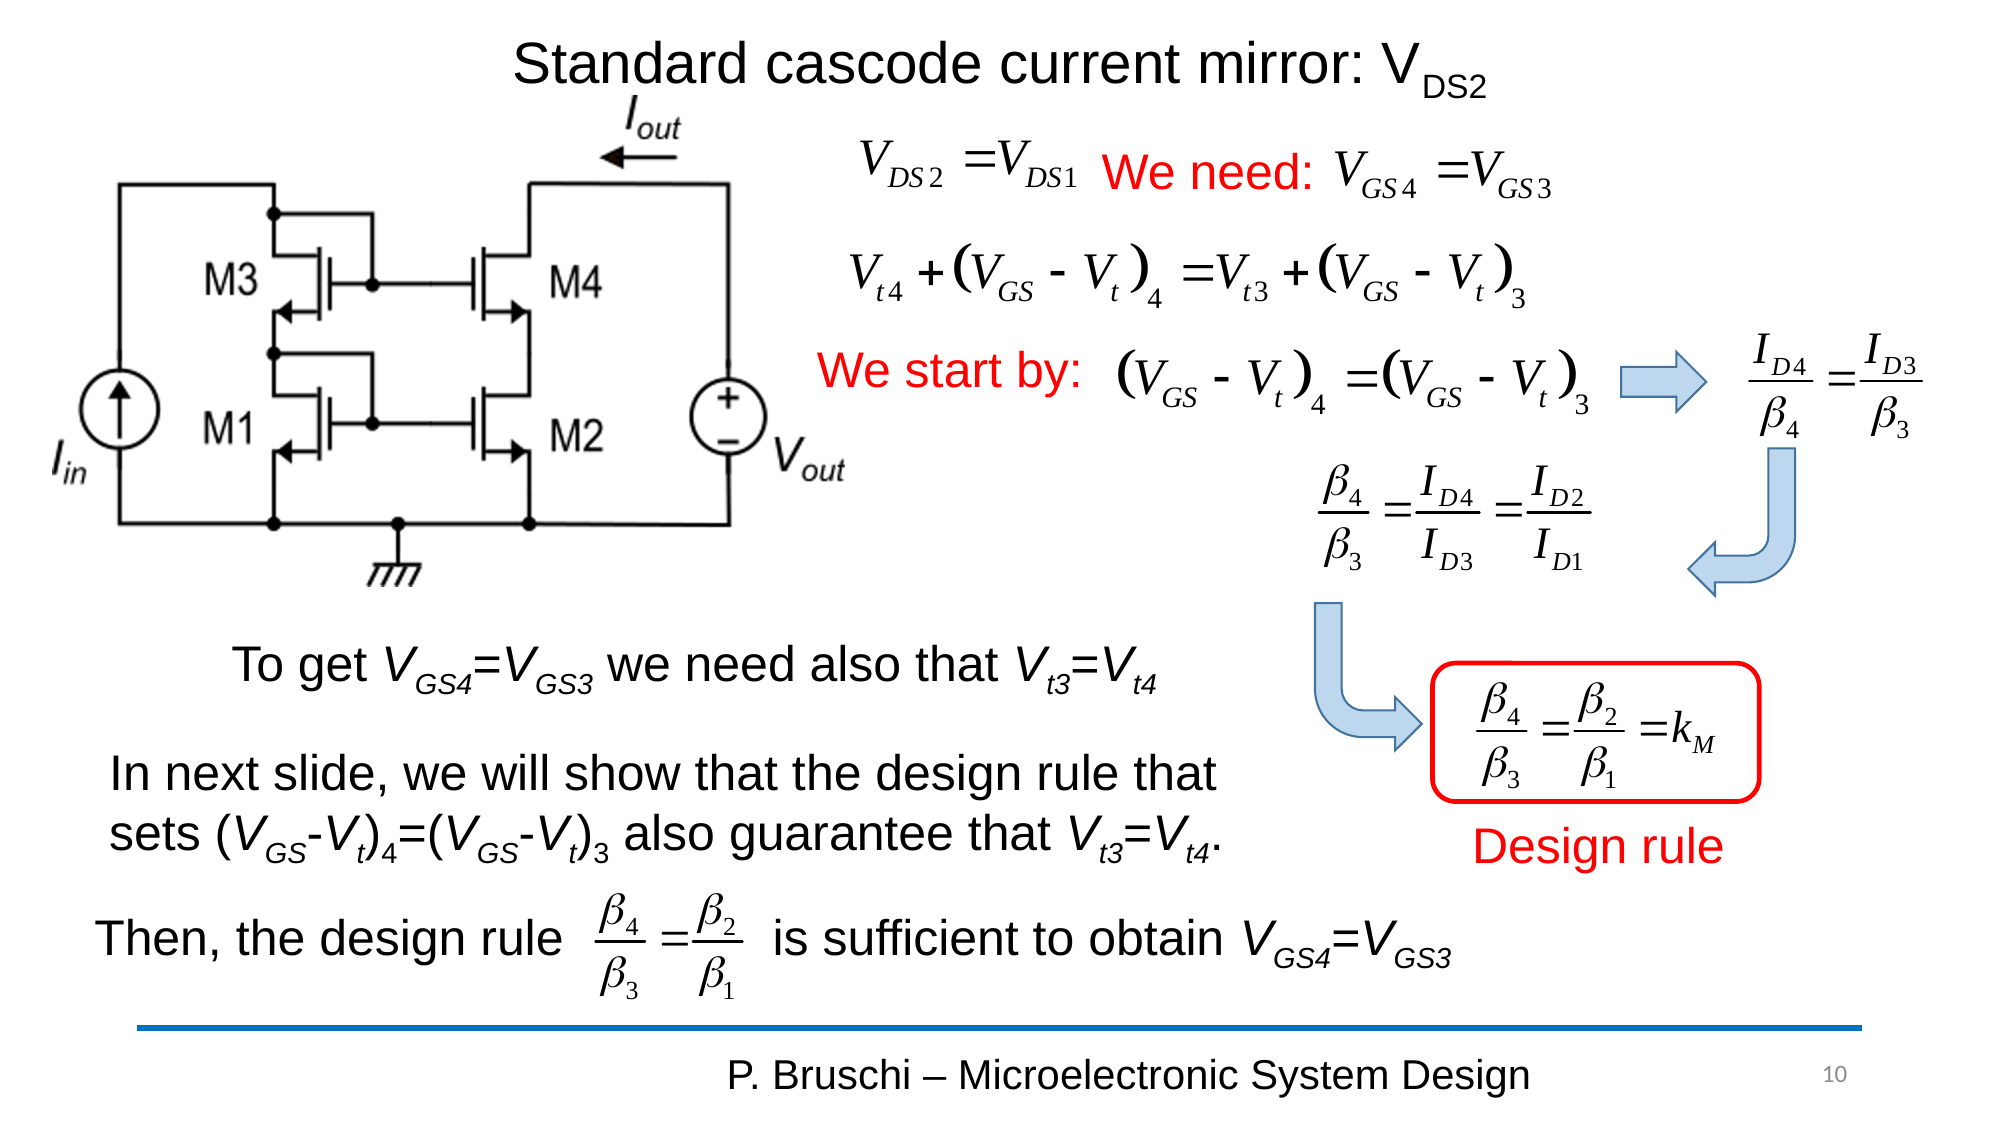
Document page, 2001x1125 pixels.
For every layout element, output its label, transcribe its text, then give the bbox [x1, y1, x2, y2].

text_box Design rule [1457, 805, 1740, 881]
text_box To get VGS4=VGS3 we need also that Vt3=Vt4 [216, 624, 1173, 708]
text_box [1110, 339, 1596, 425]
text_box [587, 881, 753, 1010]
text_box [1431, 662, 1761, 803]
text_box Then, the design rule is sufficient to obtain VGS4=VGS3 [753, 898, 1689, 982]
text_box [1741, 320, 1933, 449]
text_box We need: [1086, 132, 1330, 207]
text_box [854, 123, 1085, 200]
footer P. Bruschi – Microelectronic System Design [662, 1042, 1596, 1103]
title Standard cascode current mirror: VDS2 [137, 7, 1863, 117]
text_box Then, the design rule is sufficient to obtain VGS4=VGS3 [79, 898, 587, 982]
text_box We start by: [845, 330, 1098, 405]
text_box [1311, 452, 1600, 581]
text_box [1313, 602, 1424, 753]
text_box In next slide, we will show that the design rule that sets (VGS-Vt)4=(VGS-Vt)3 also guarantee that Vt3=Vt4. [94, 733, 1276, 877]
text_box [844, 232, 1535, 319]
picture [52, 95, 845, 587]
text_box [1620, 349, 1708, 415]
slide_number 10 [1718, 1042, 1863, 1103]
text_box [1469, 670, 1728, 799]
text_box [1329, 134, 1560, 212]
text_box [1686, 449, 1797, 599]
